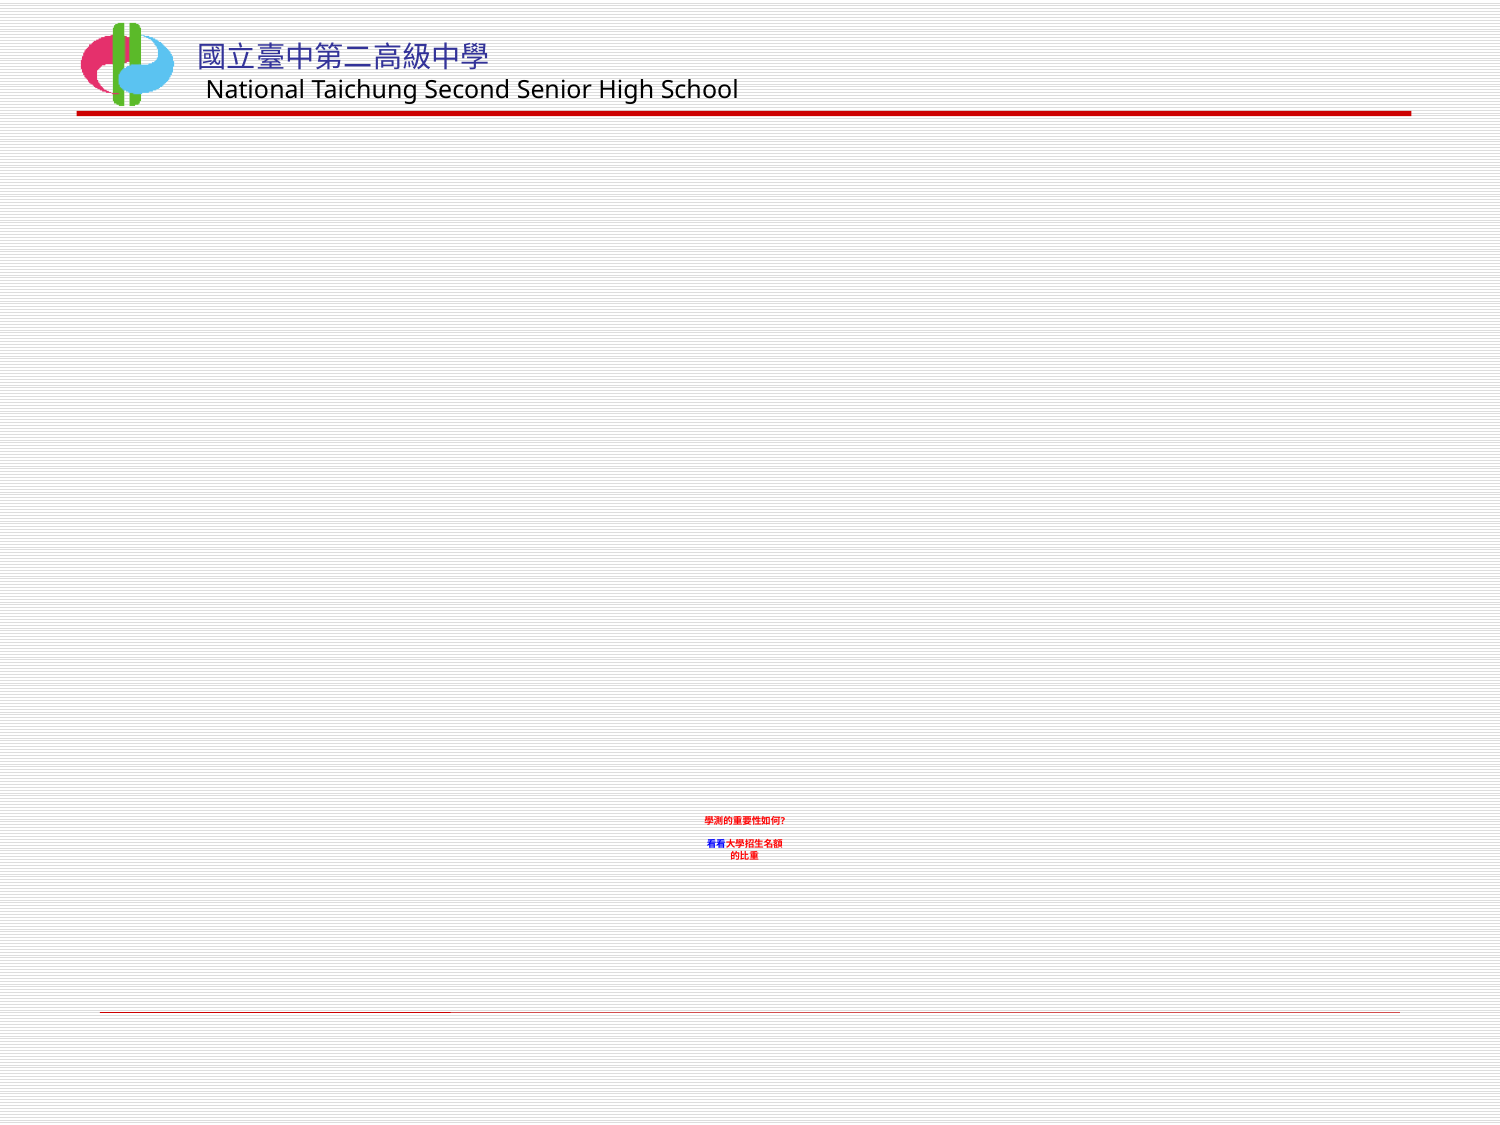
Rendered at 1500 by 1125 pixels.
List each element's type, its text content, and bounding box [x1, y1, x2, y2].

picture [76, 18, 178, 111]
title 學測的重要性如何? 看看大學招生名額 的比重 [88, 763, 1401, 869]
